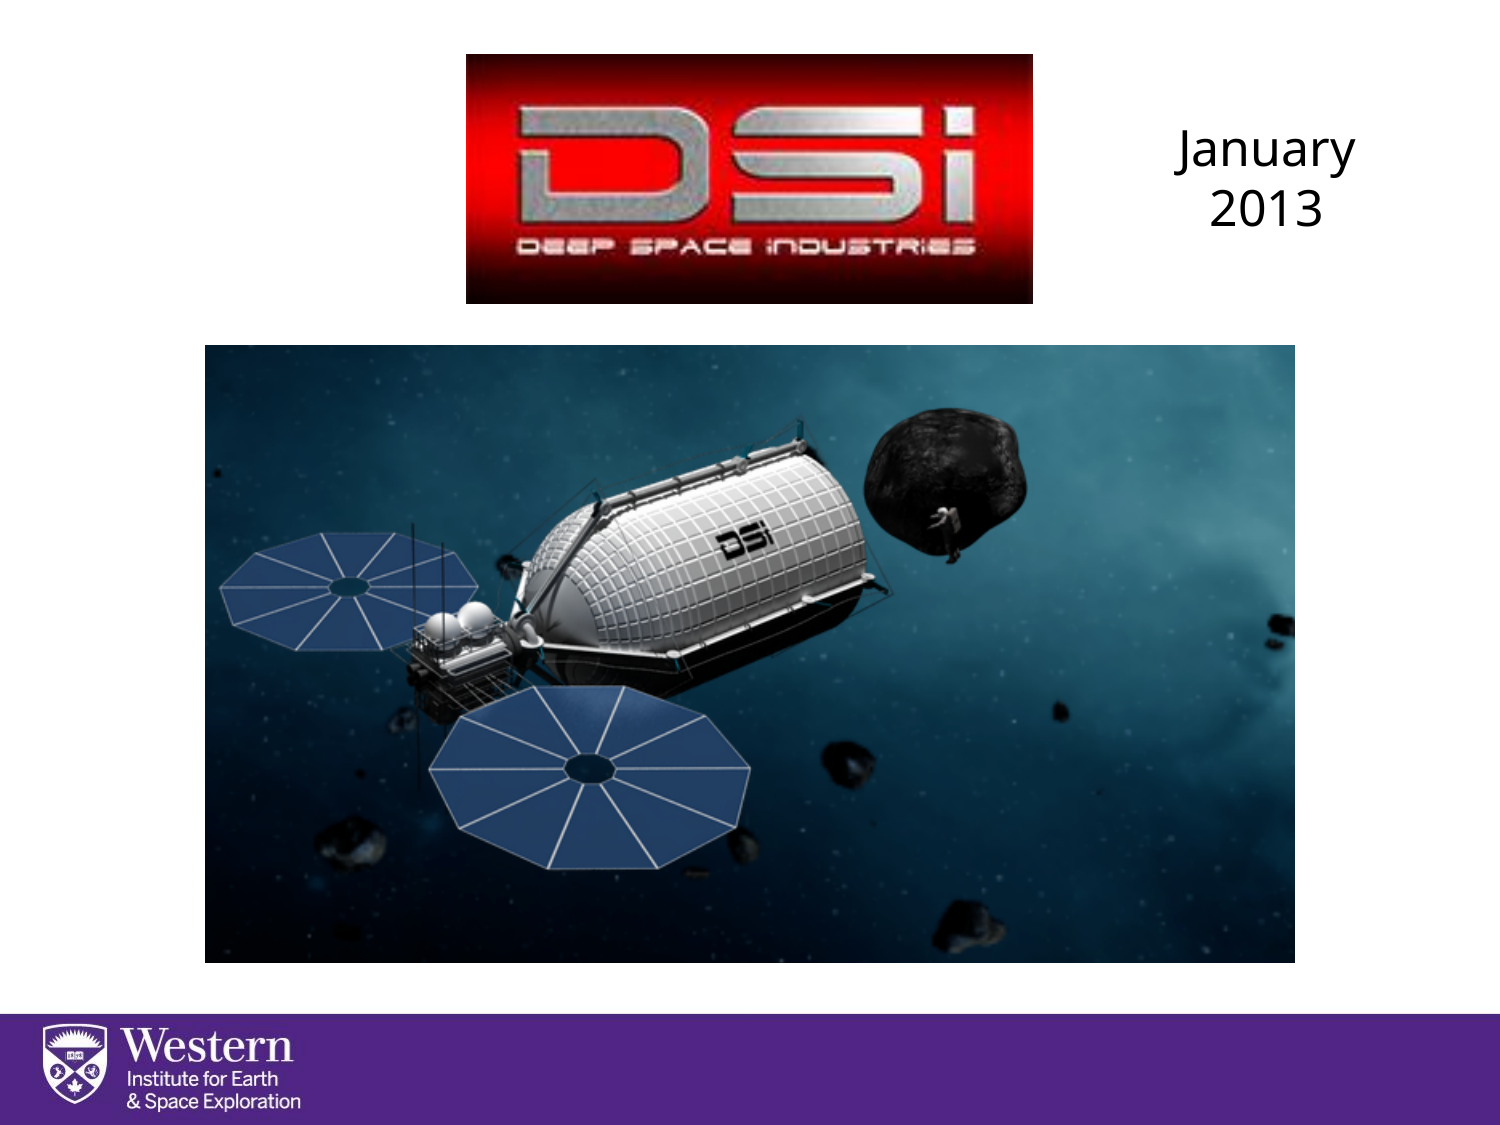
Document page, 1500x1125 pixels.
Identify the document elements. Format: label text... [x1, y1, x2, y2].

picture [0, 0, 1500, 1125]
text_box January 2013 [1149, 109, 1385, 246]
